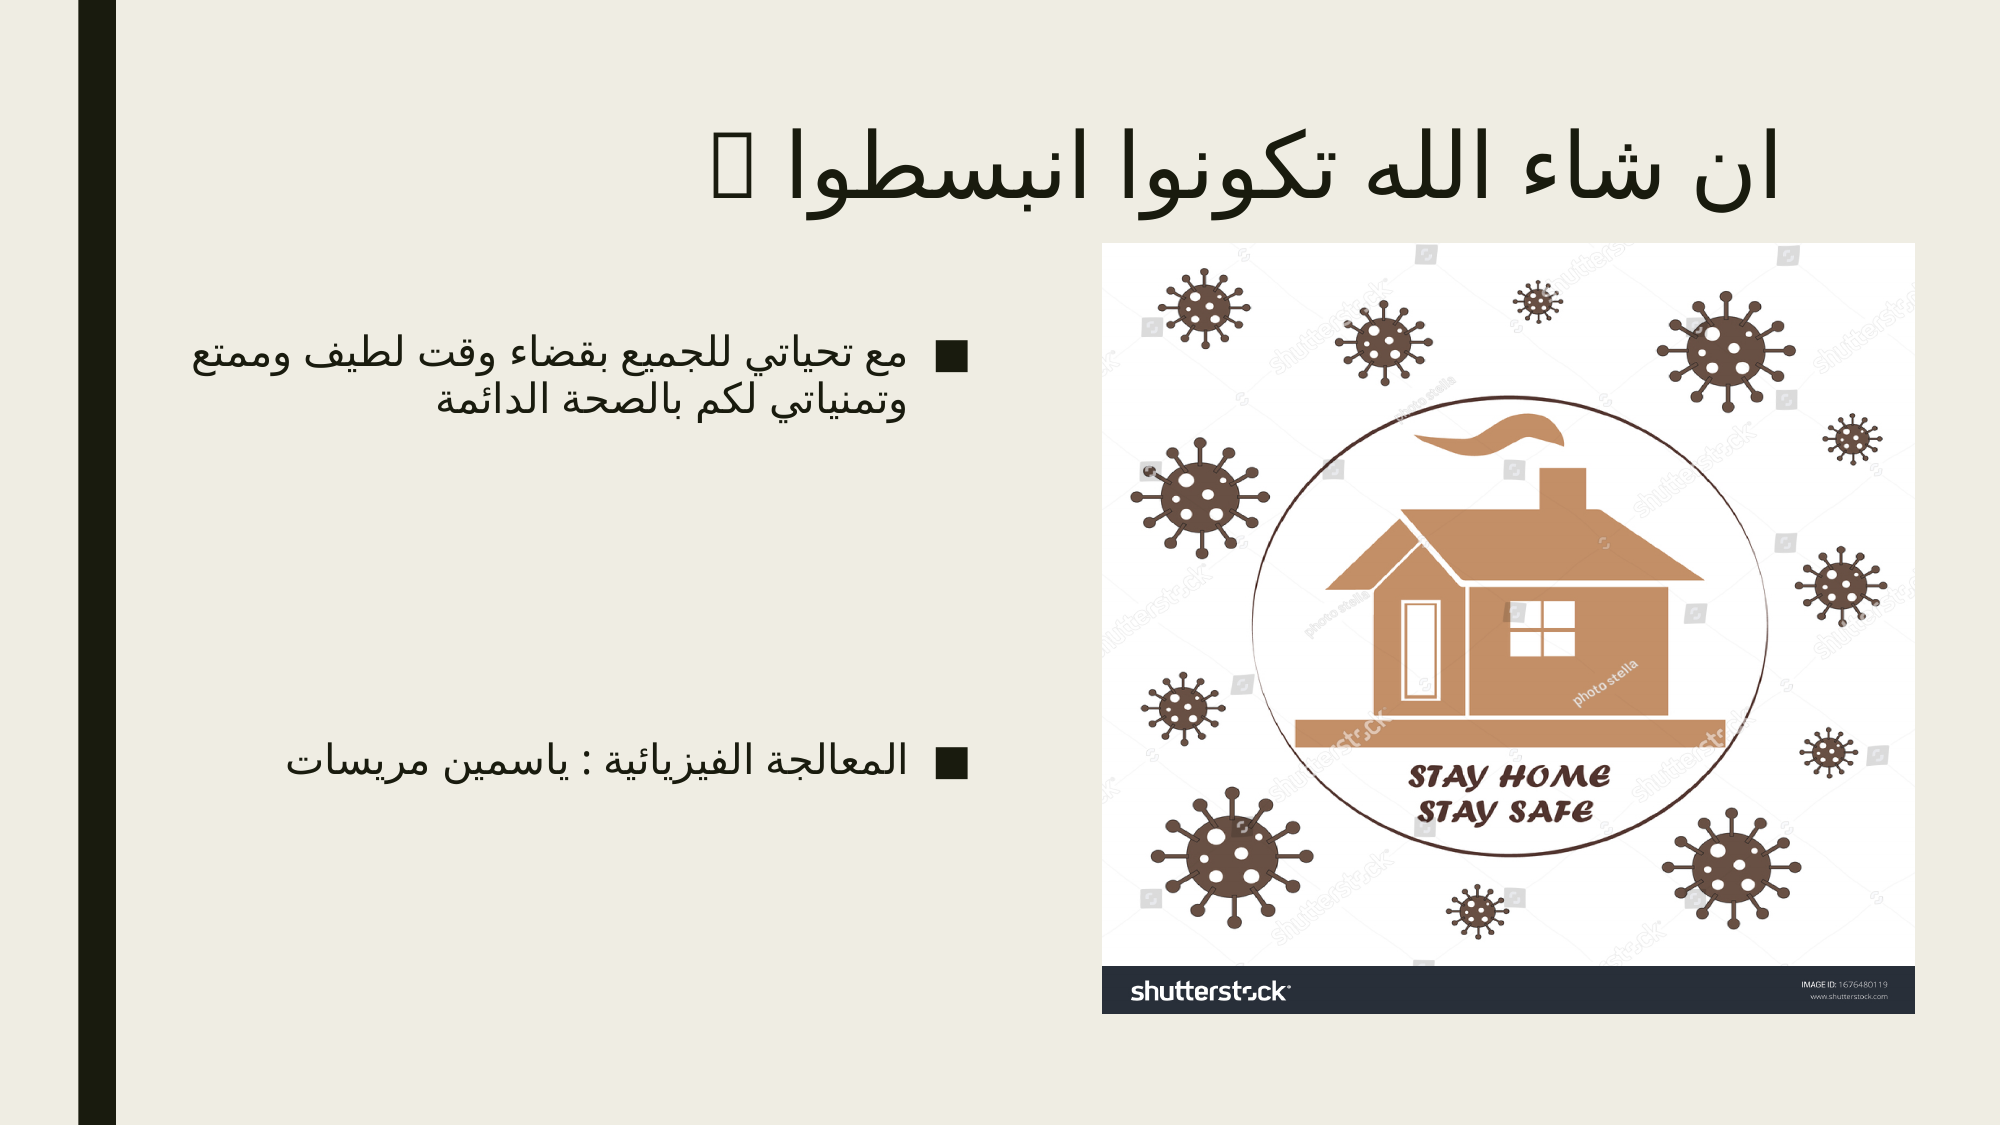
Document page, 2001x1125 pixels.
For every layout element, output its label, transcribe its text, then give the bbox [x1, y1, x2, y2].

list مع تحياتي للجميع بقضاء وقت لطيف وممتع وتمنياتي لكم بالصحة الدائمة المعالجة الفيزيائية : ياسمين مريسات [137, 321, 988, 1036]
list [1102, 242, 1915, 1014]
title ان شاء الله تكونوا انبسطوا 😃 [225, 112, 1800, 357]
